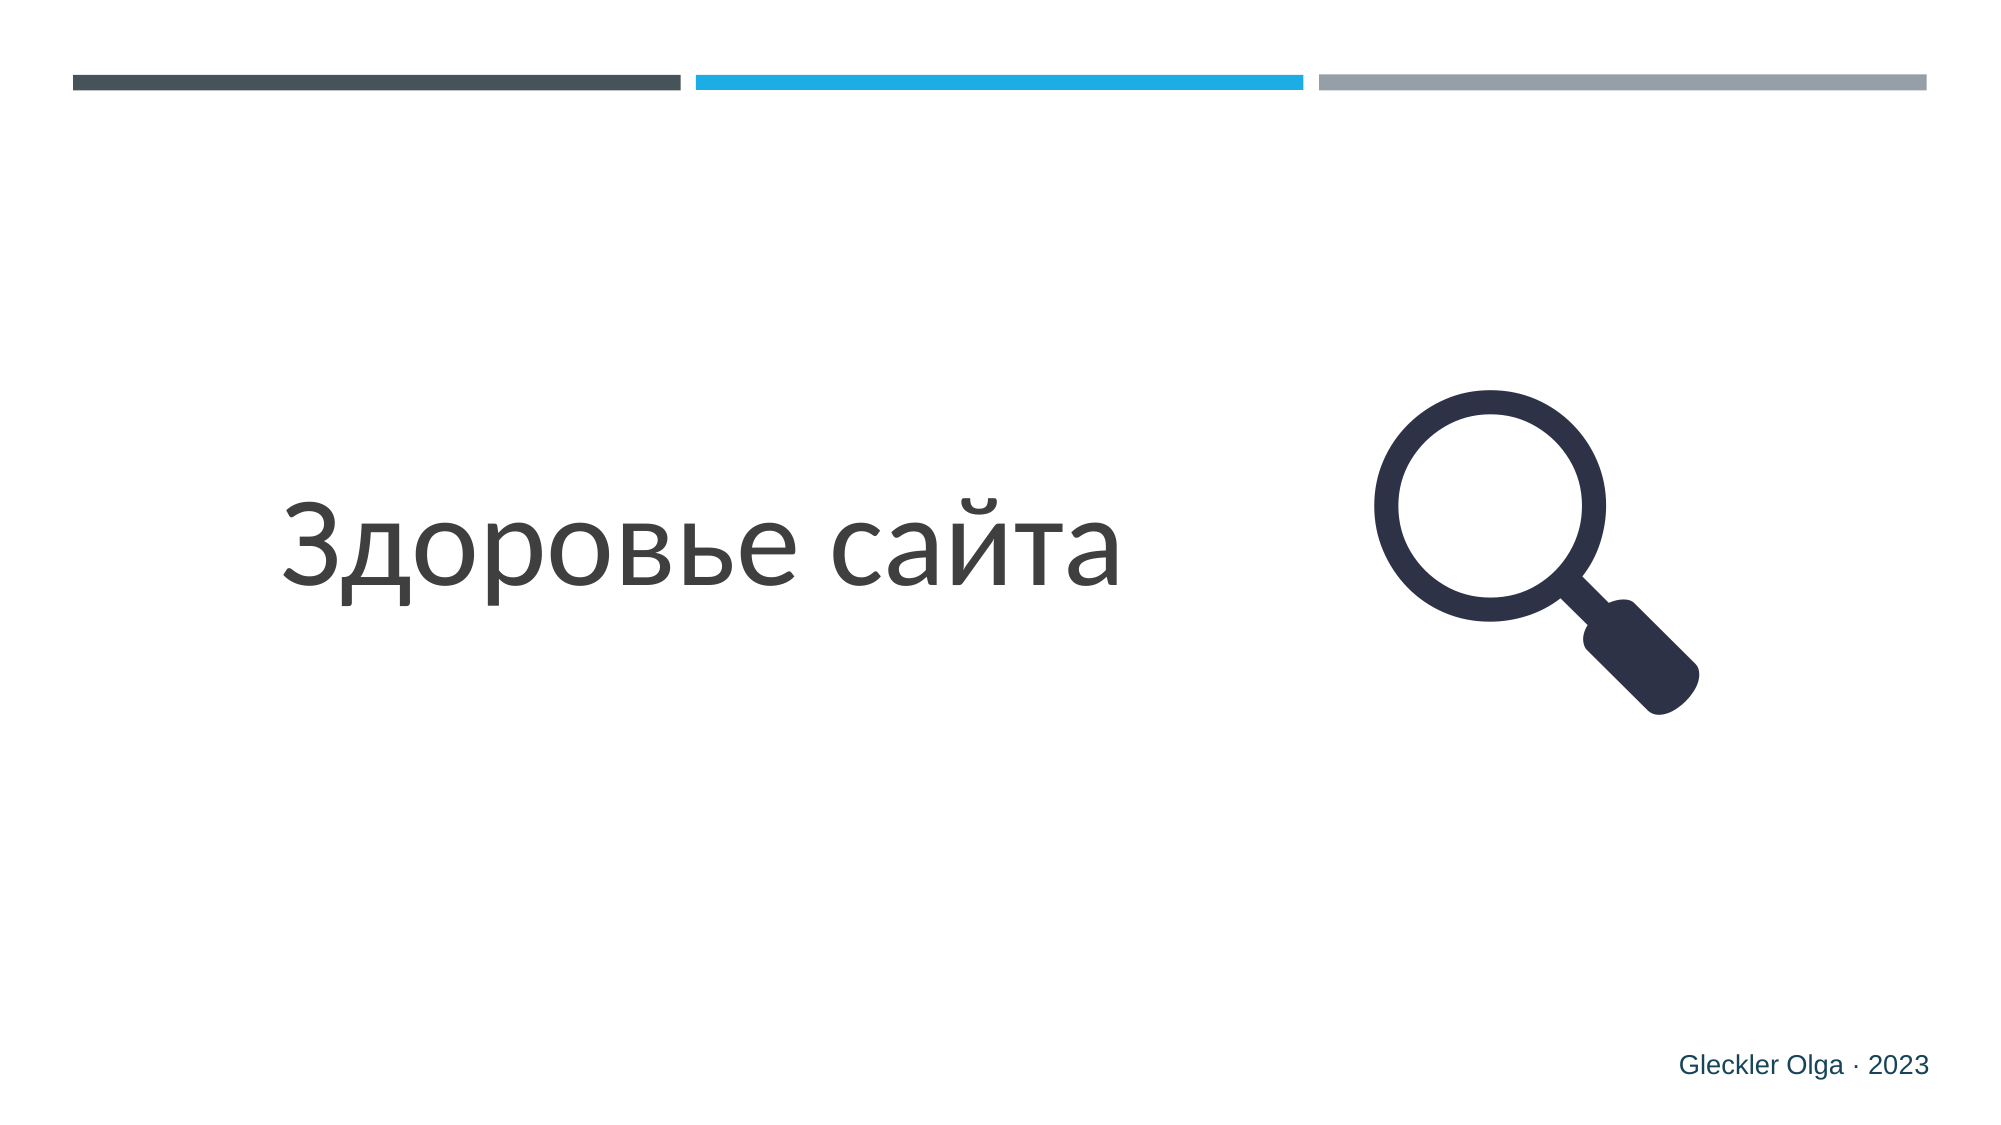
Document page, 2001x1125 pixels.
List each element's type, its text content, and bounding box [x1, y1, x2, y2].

text_box Gleckler Olga · 2023 [557, 1035, 1945, 1088]
text_box 🔍 [1250, 318, 1823, 786]
title Здоровье сайта [265, 286, 1314, 783]
